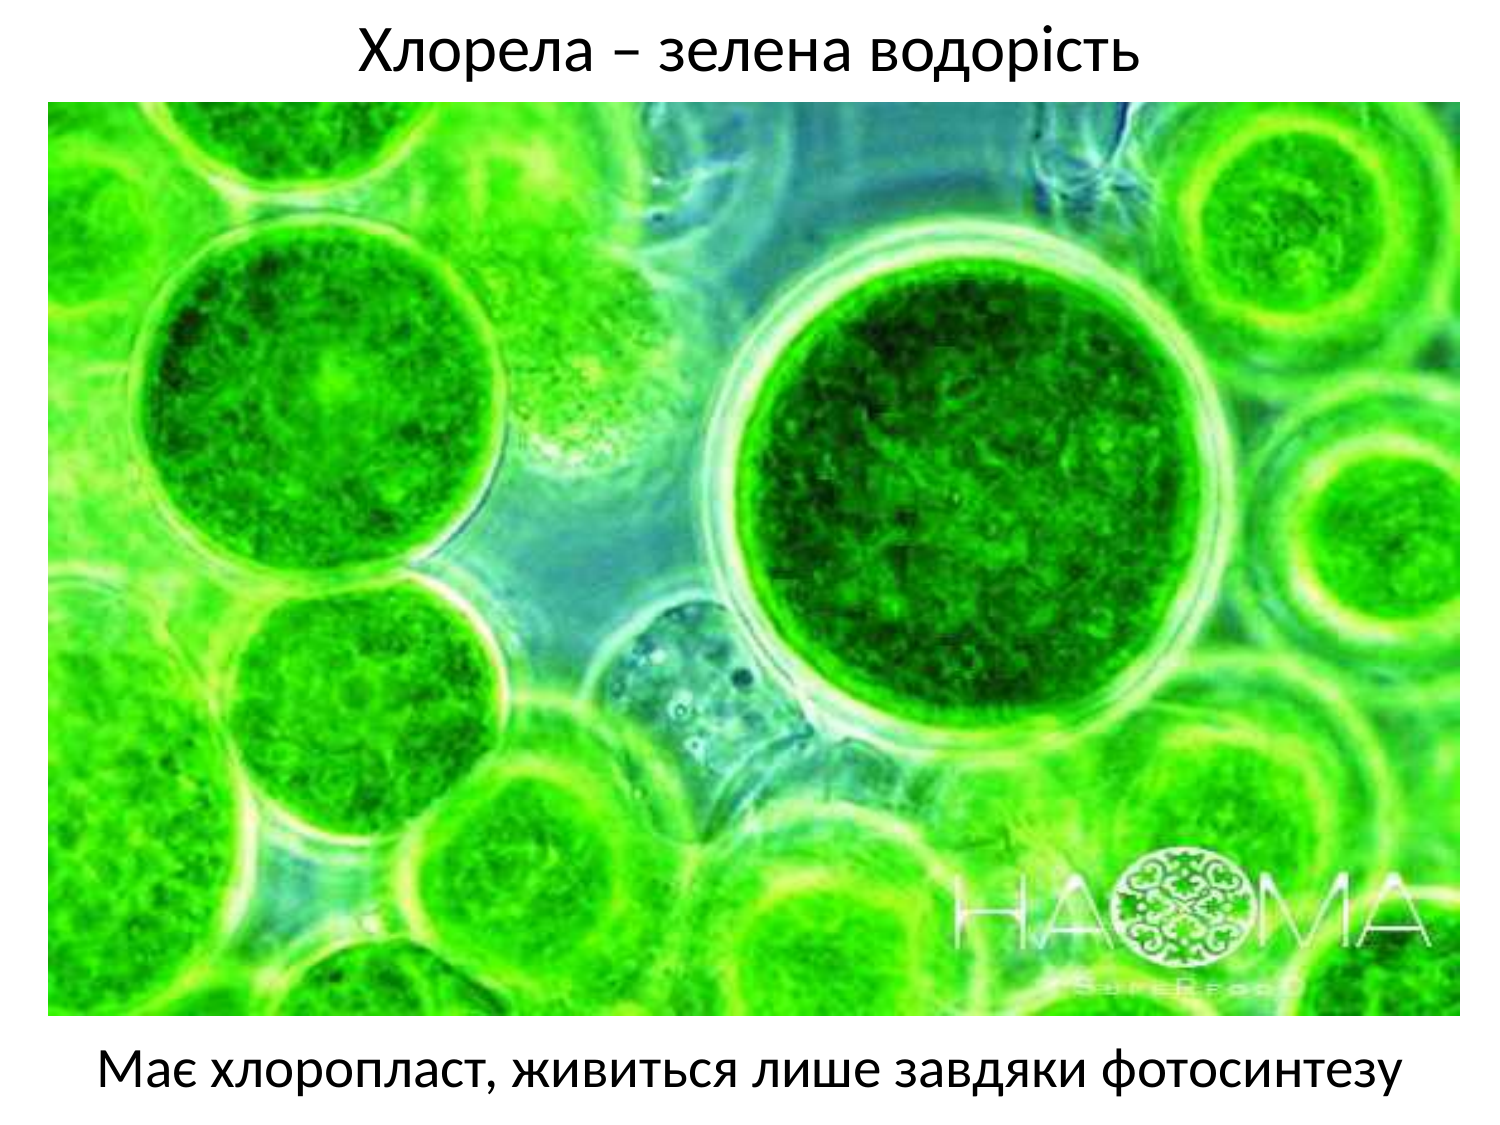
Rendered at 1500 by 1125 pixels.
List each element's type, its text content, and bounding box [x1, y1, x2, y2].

picture [48, 102, 1460, 1016]
list Має хлоропласт, живиться лише завдяки фотосинтезу [75, 1025, 1425, 1125]
title Хлорела – зелена водорість [75, 0, 1425, 90]
